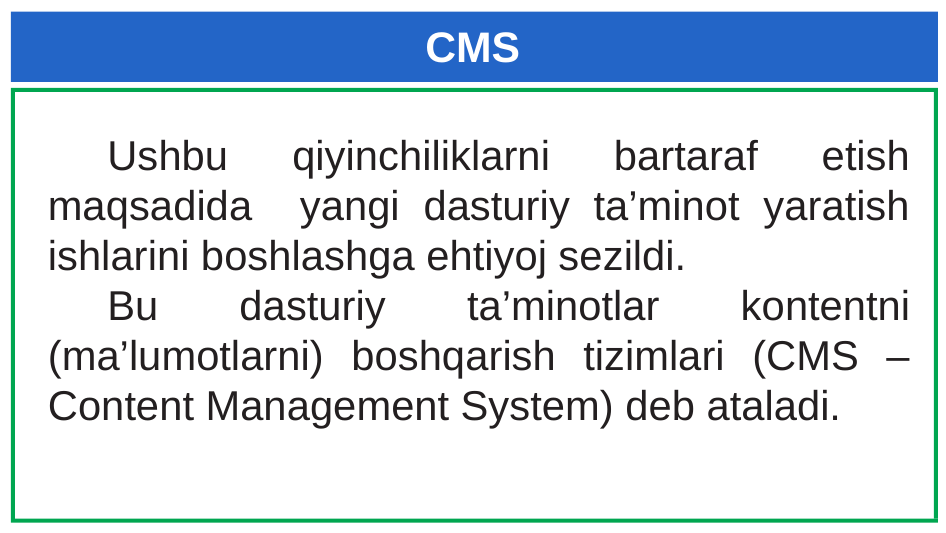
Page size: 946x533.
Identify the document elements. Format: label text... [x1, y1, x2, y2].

list Ushbu qiyinchiliklarni bartaraf etish maqsadida yangi dasturiy ta’minot yaratish ishlarini boshlashga ehtiyoj sezildi. Bu dasturiy ta’minotlar kontentni (ma’lumotlarni) boshqarish tizimlari (CMS – Content Management System) deb ataladi. [47, 128, 911, 432]
title CMS [49, 19, 897, 71]
